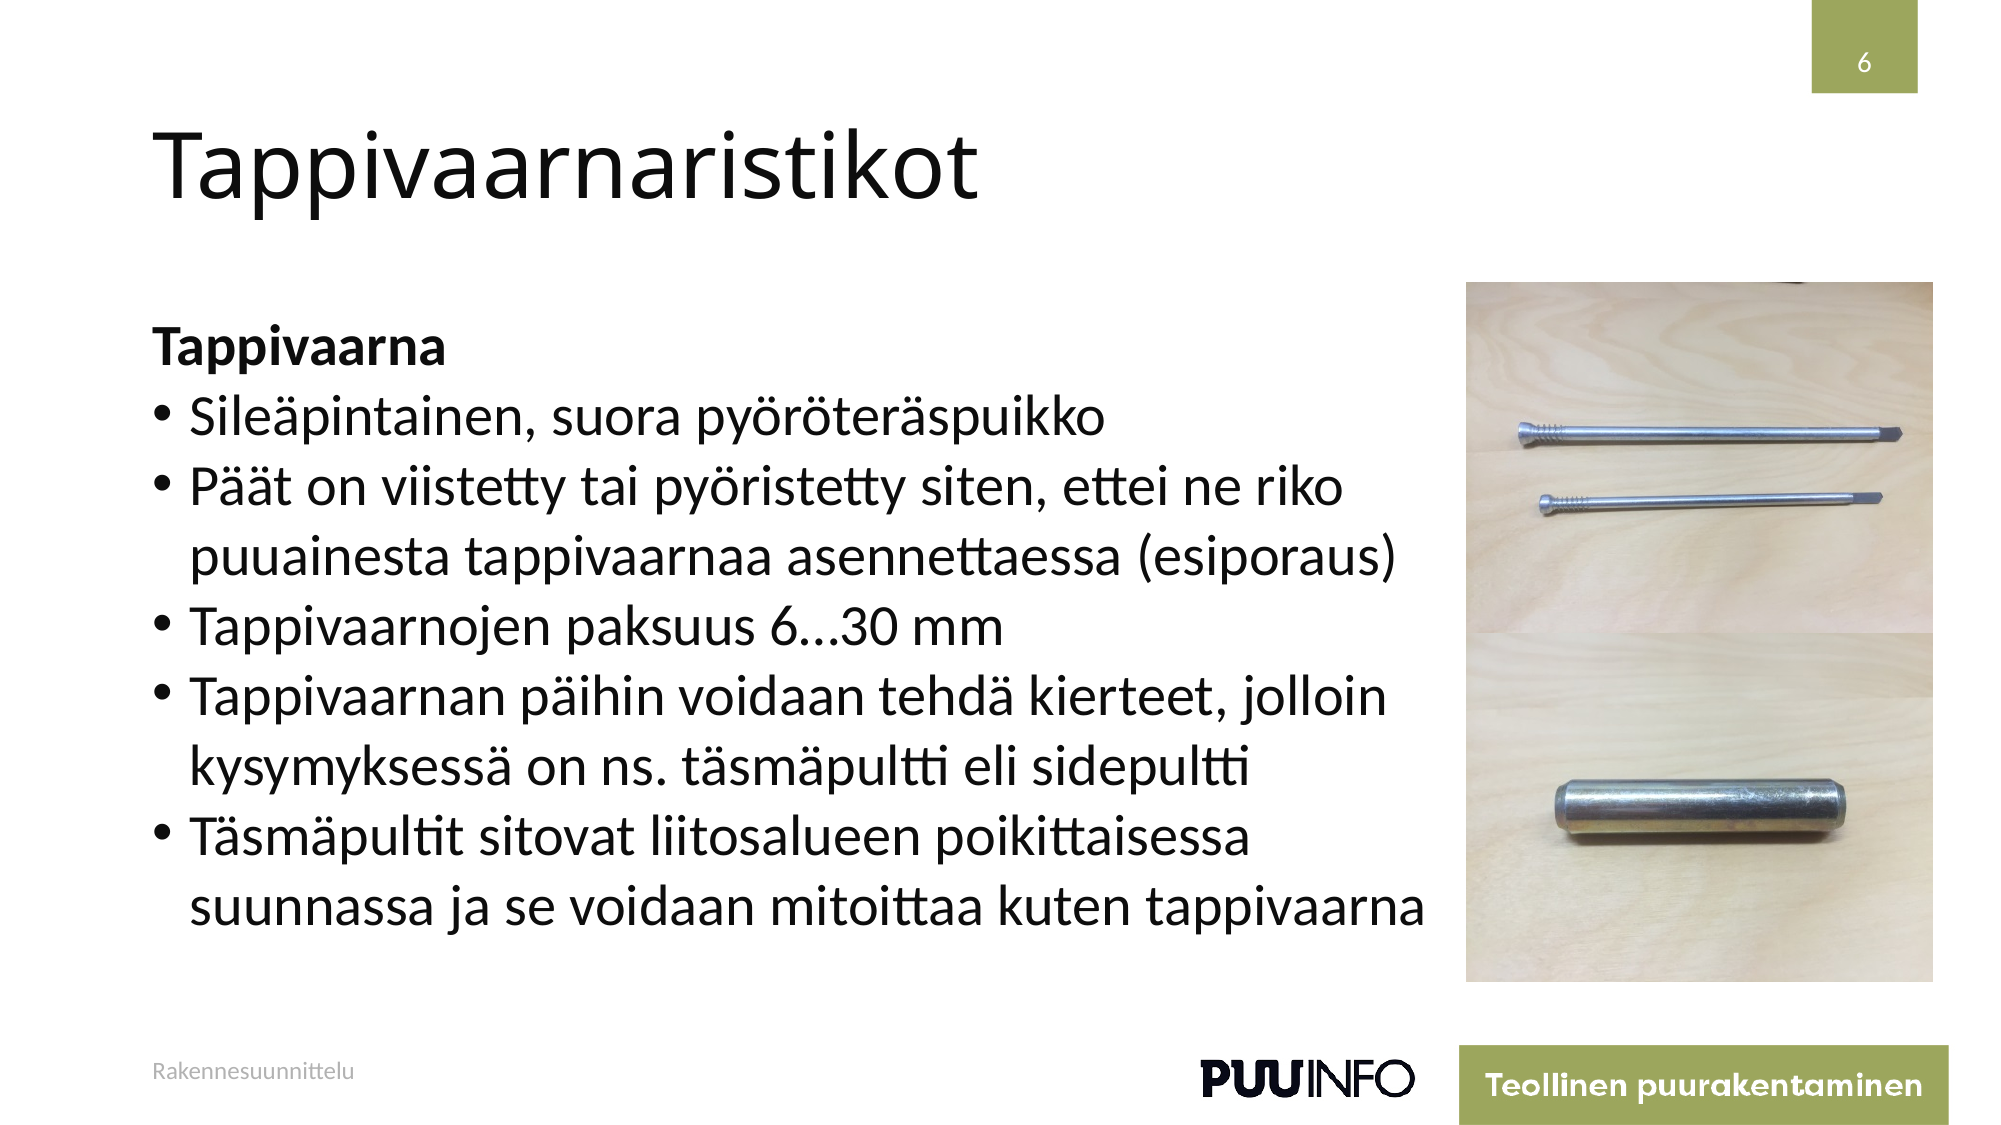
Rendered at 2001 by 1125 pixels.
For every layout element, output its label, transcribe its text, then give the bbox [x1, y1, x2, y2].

title Tappivaarnaristikot [137, 59, 1863, 278]
list Tappivaarna Sileäpintainen, suora pyöröteräspuikko Päät on viistetty tai pyöristetty siten, ettei ne riko puuainesta tappivaarnaa asennettaessa (esiporaus) Tappivaarnojen paksuus 6…30 mm Tappivaarnan päihin voidaan tehdä kierteet, jolloin kysymyksessä on ns. täsmäpultti eli sidepultti Täsmäpultit sitovat liitosalueen poikittaisessa suunnassa ja se voidaan mitoittaa kuten tappivaarna [137, 299, 1452, 928]
footer Rakennesuunnittelu [137, 1039, 813, 1100]
slide_number 6 [1811, 29, 1918, 93]
picture [0, 0, 2000, 1125]
